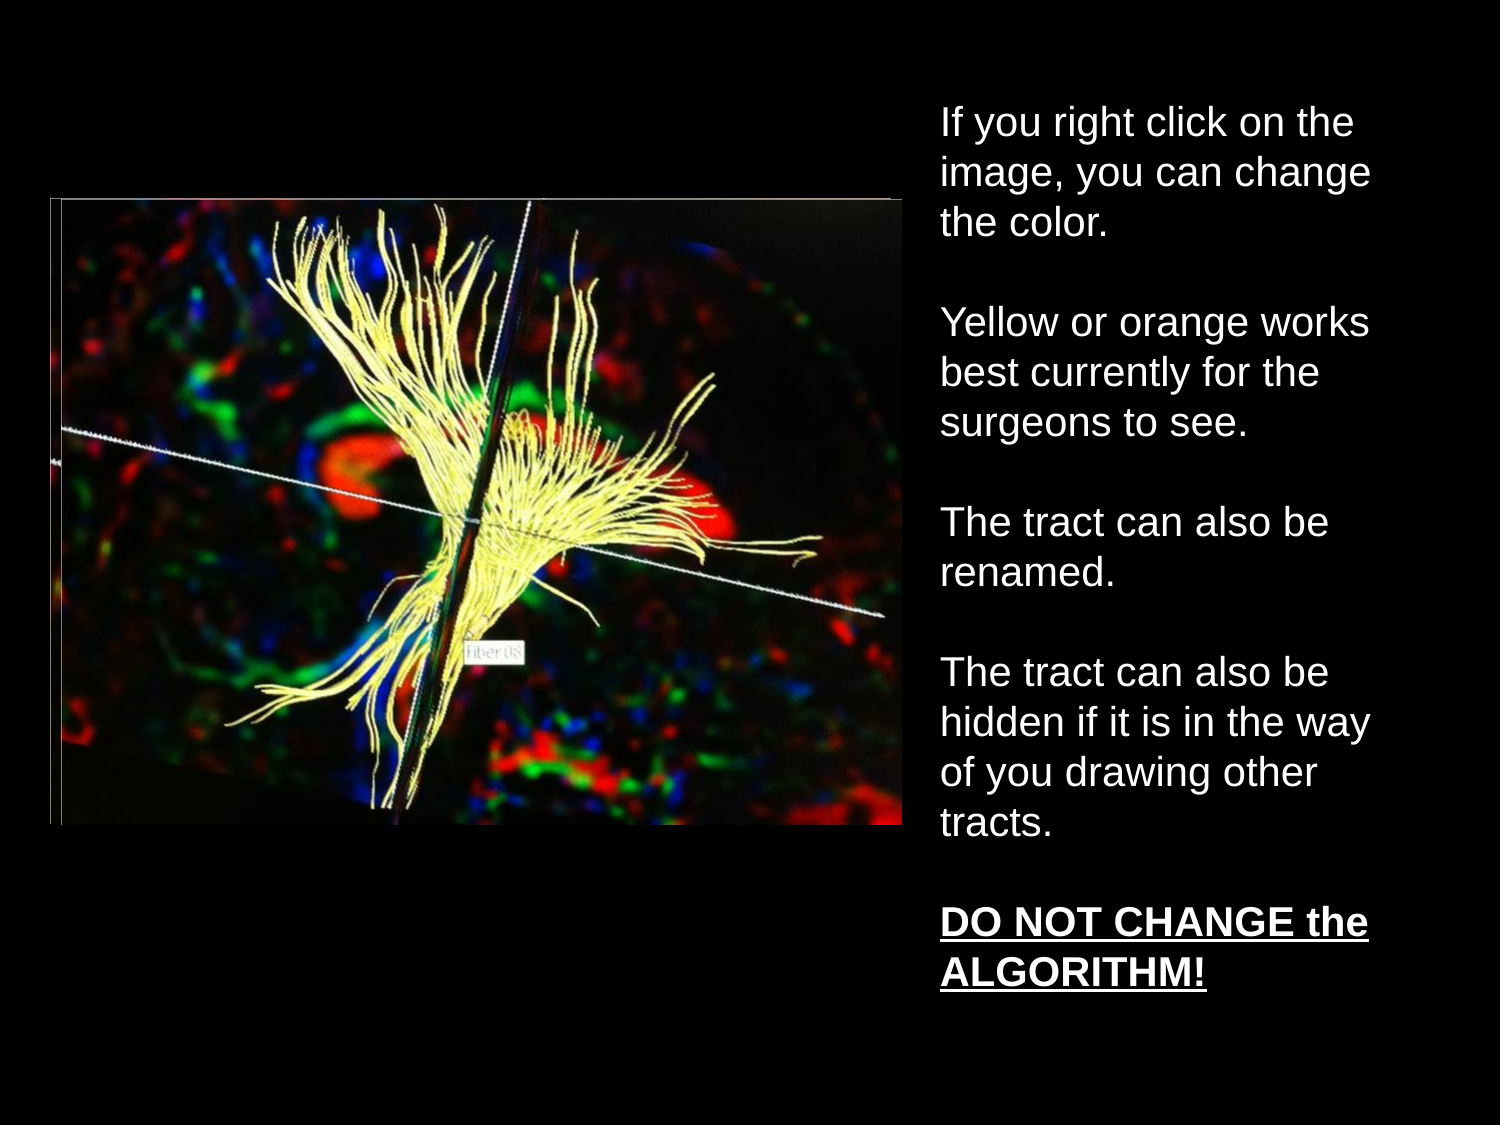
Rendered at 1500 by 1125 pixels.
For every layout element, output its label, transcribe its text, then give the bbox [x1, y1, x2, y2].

text_box If you right click on the image, you can change the color. Yellow or orange works best currently for the surgeons to see. The tract can also be renamed. The tract can also be hidden if it is in the way of you drawing other tracts. DO NOT CHANGE the ALGORITHM! [924, 87, 1425, 1003]
picture [49, 198, 902, 826]
